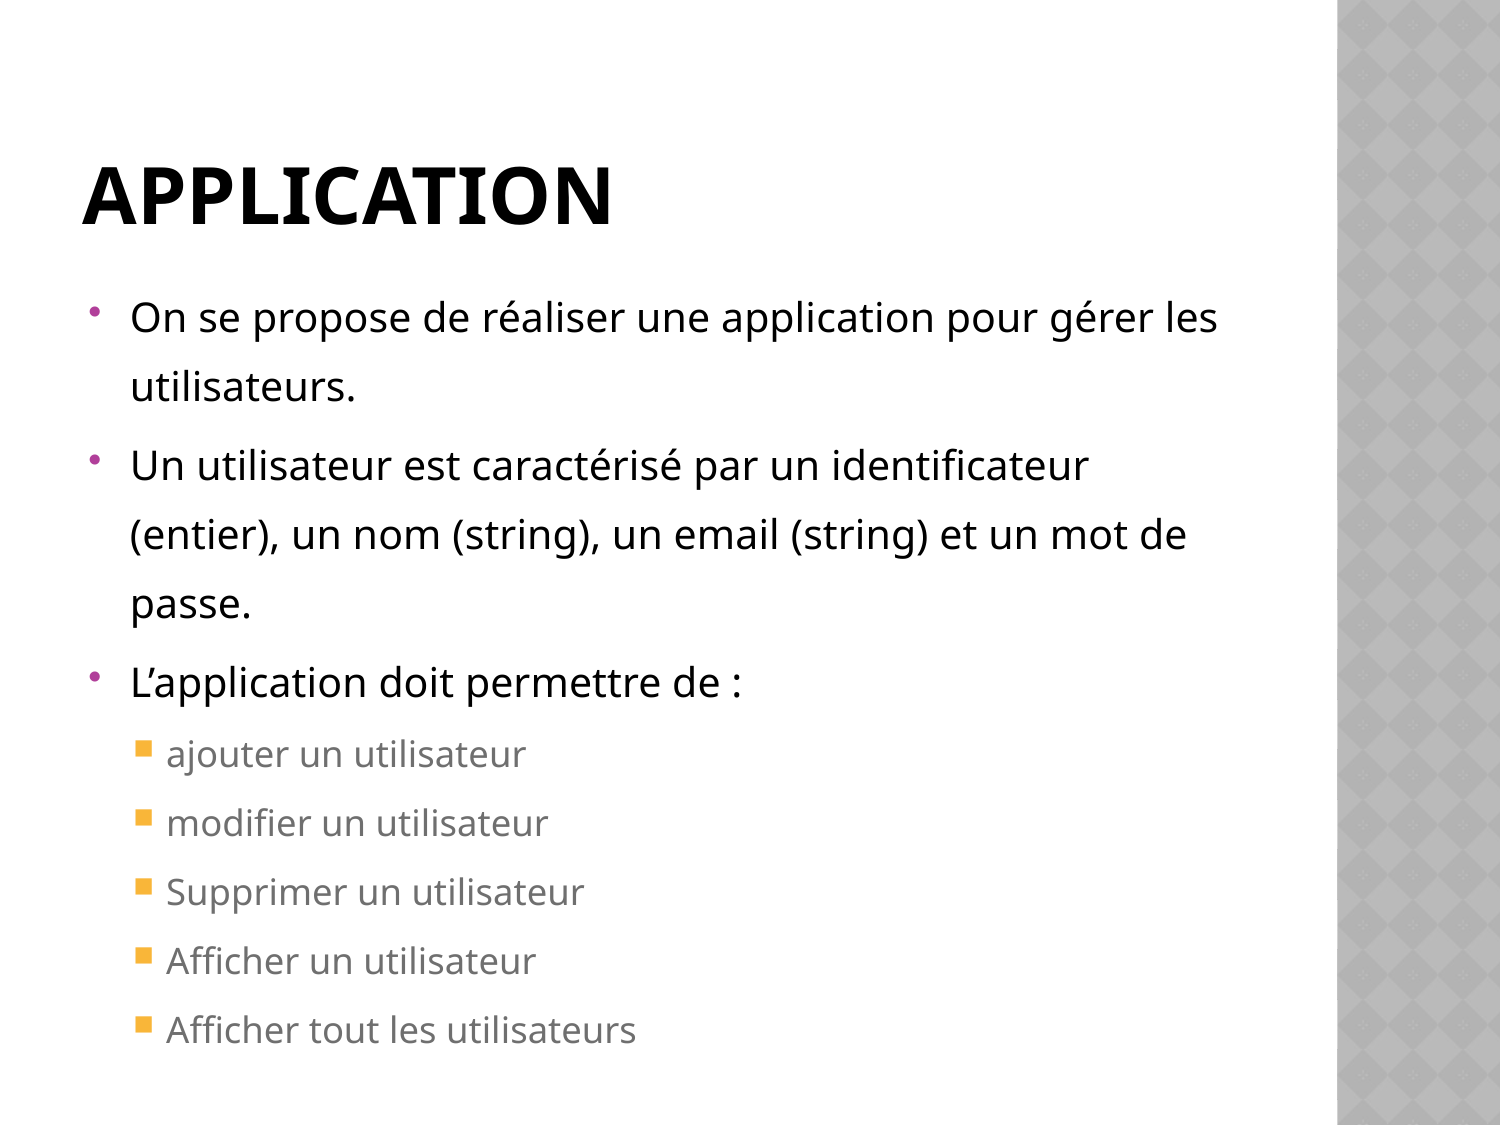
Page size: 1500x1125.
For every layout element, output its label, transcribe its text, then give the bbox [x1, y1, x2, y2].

list On se propose de réaliser une application pour gérer les utilisateurs. Un utilisateur est caractérisé par un identificateur (entier), un nom (string), un email (string) et un mot de passe. L’application doit permettre de : ajouter un utilisateur modifier un utilisateur Supprimer un utilisateur Afficher un utilisateur Afficher tout les utilisateurs [75, 264, 1263, 1059]
title Application [75, 52, 1263, 240]
